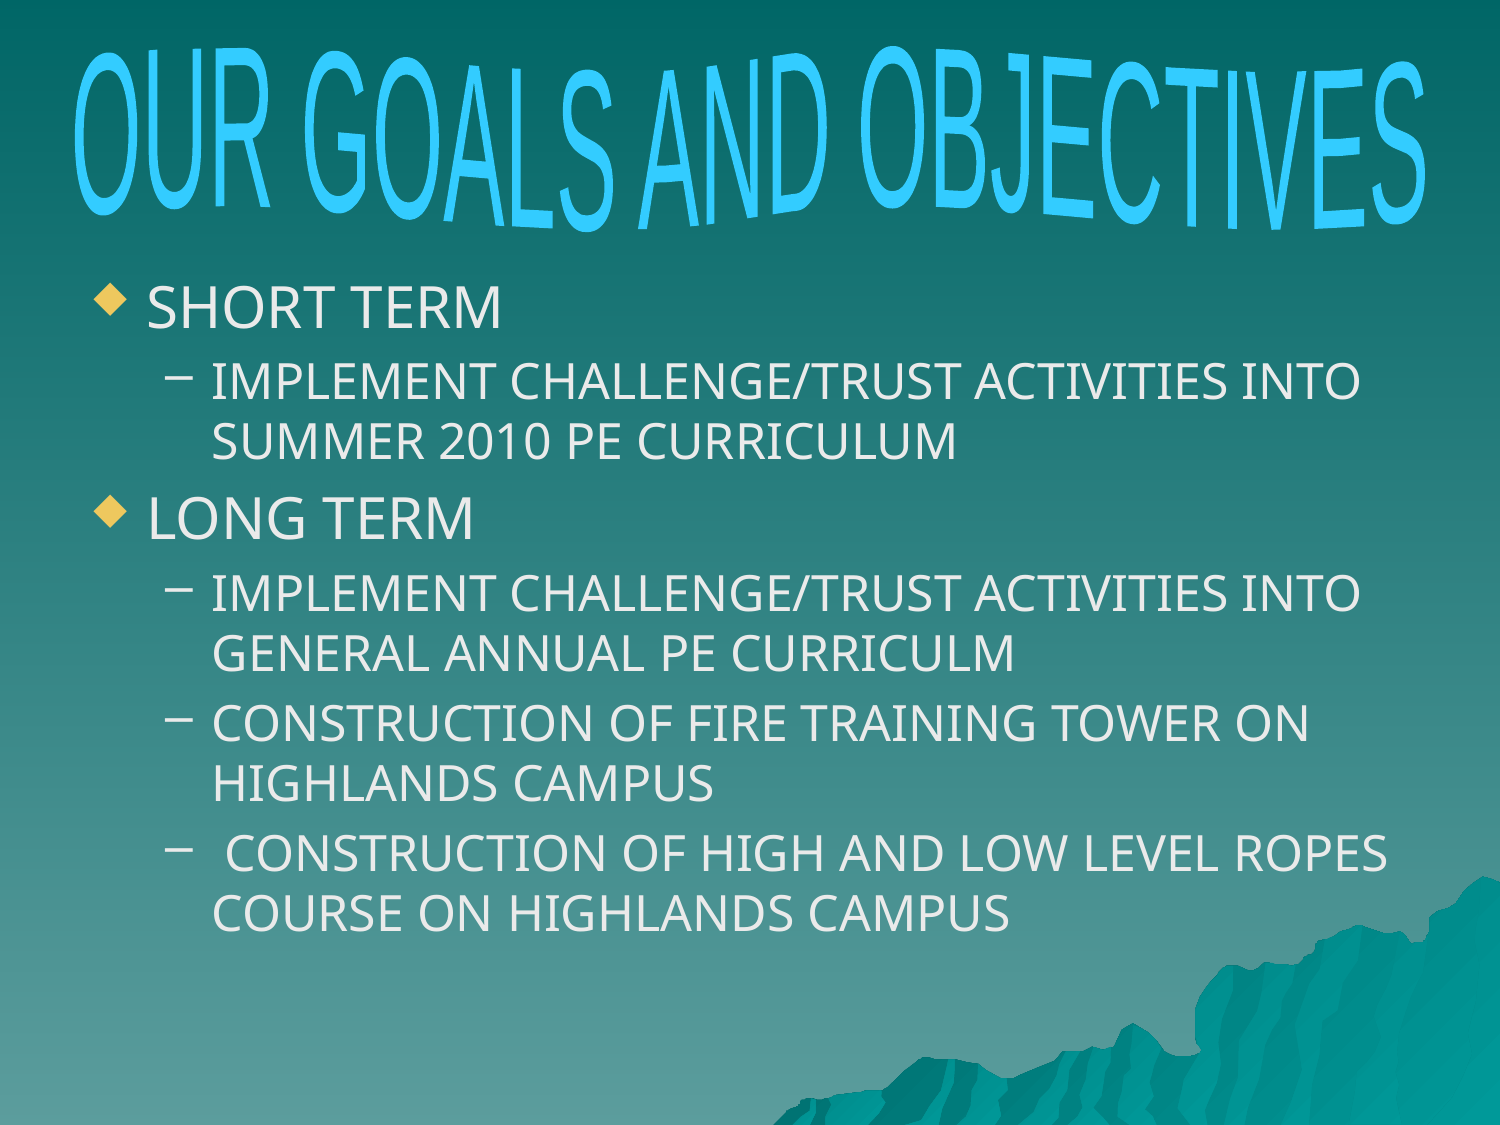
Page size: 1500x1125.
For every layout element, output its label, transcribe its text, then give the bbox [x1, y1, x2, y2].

list SHORT TERM IMPLEMENT CHALLENGE/TRUST ACTIVITIES INTO SUMMER 2010 PE CURRICULUM LONG TERM IMPLEMENT CHALLENGE/TRUST ACTIVITIES INTO GENERAL ANNUAL PE CURRICULM CONSTRUCTION OF FIRE TRAINING TOWER ON HIGHLANDS CAMPUS CONSTRUCTION OF HIGH AND LOW LEVEL ROPES COURSE ON HIGHLANDS CAMPUS [74, 262, 1426, 1006]
